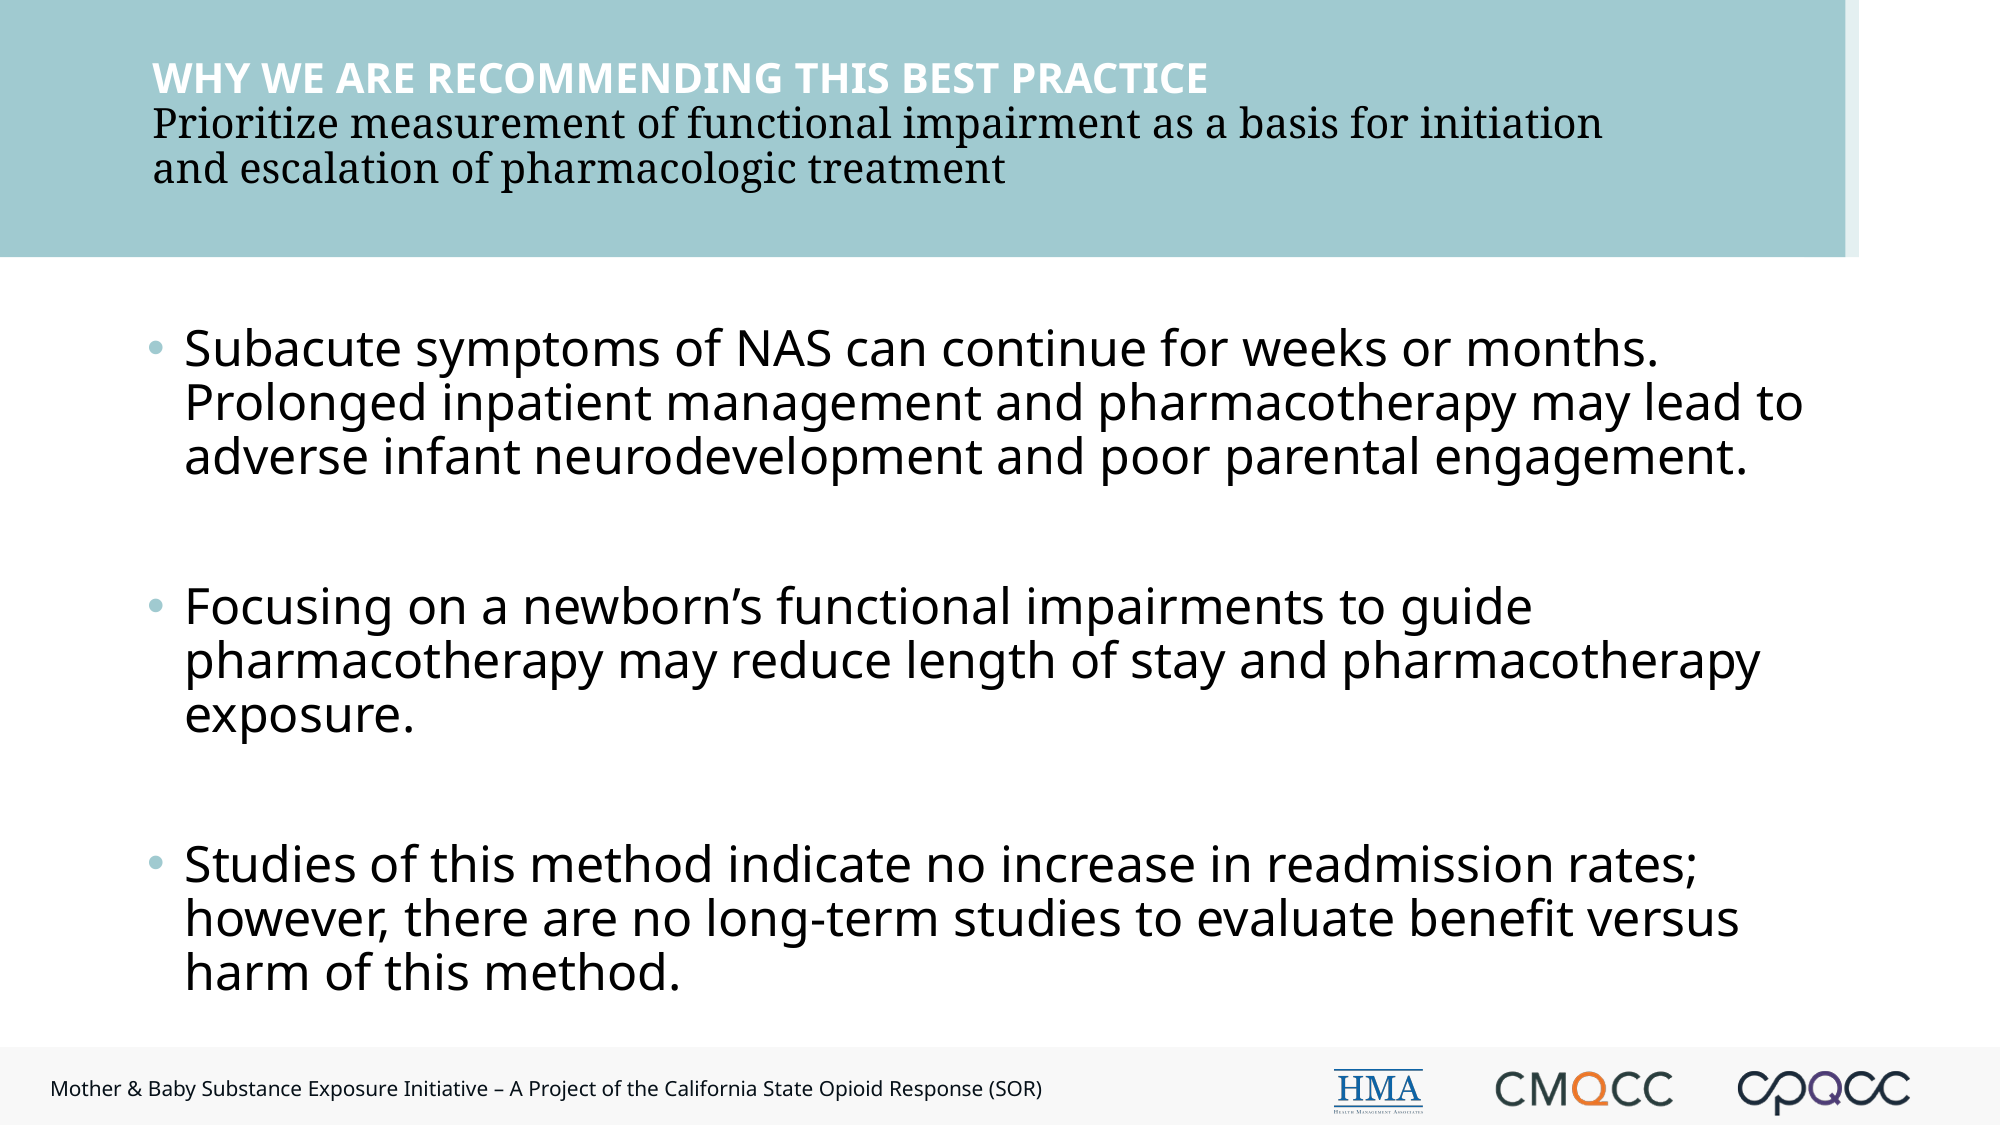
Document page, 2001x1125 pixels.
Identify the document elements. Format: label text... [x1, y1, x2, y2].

text_box [0, 0, 1803, 258]
picture [1483, 1070, 1926, 1117]
list Subacute symptoms of NAS can continue for weeks or months. Prolonged inpatient management and pharmacotherapy may lead to adverse infant neurodevelopment and poor parental engagement. Focusing on a newborn’s functional impairments to guide pharmacotherapy may reduce length of stay and pharmacotherapy exposure. Studies of this method indicate no increase in readmission rates; however, there are no long-term studies to evaluate benefit versus harm of this method. [132, 316, 1841, 1039]
title WHY WE ARE RECOMMENDING THIS BEST PRACTICE Prioritize measurement of functional impairment as a basis for initiation and escalation of pharmacologic treatment [137, 42, 1630, 258]
picture [1333, 1069, 1424, 1117]
text_box [1803, 0, 1860, 258]
